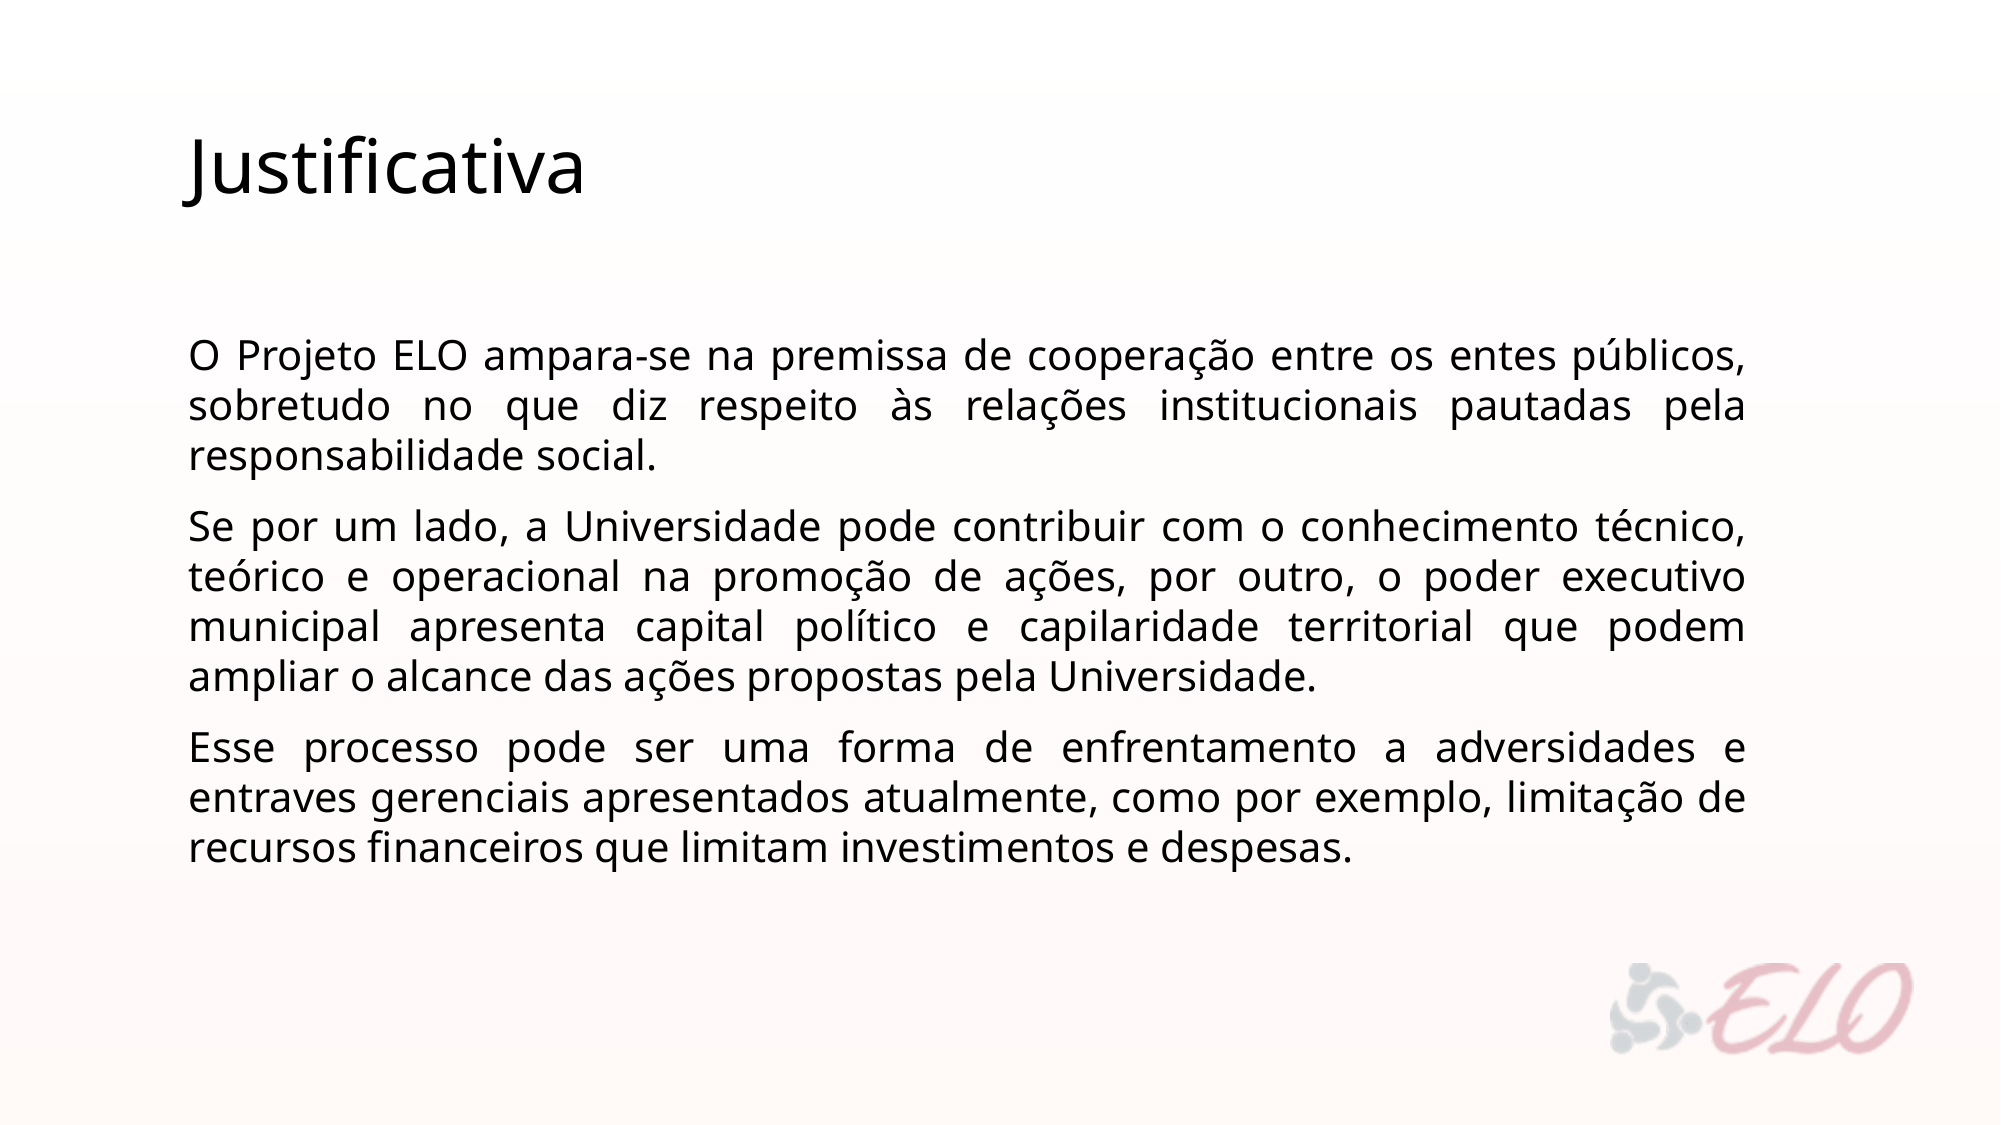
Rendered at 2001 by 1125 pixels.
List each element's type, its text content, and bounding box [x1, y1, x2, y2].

title Justificativa [173, 111, 1763, 321]
picture [1610, 963, 1915, 1060]
list O Projeto ELO ampara-se na premissa de cooperação entre os entes públicos, sobretudo no que diz respeito às relações institucionais pautadas pela responsabilidade social. Se por um lado, a Universidade pode contribuir com o conhecimento técnico, teórico e operacional na promoção de ações, por outro, o poder executivo municipal apresenta capital político e capilaridade territorial que podem ampliar o alcance das ações propostas pela Universidade. Esse processo pode ser uma forma de enfrentamento a adversidades e entraves gerenciais apresentados atualmente, como por exemplo, limitação de recursos financeiros que limitam investimentos e despesas. [173, 321, 1763, 1059]
